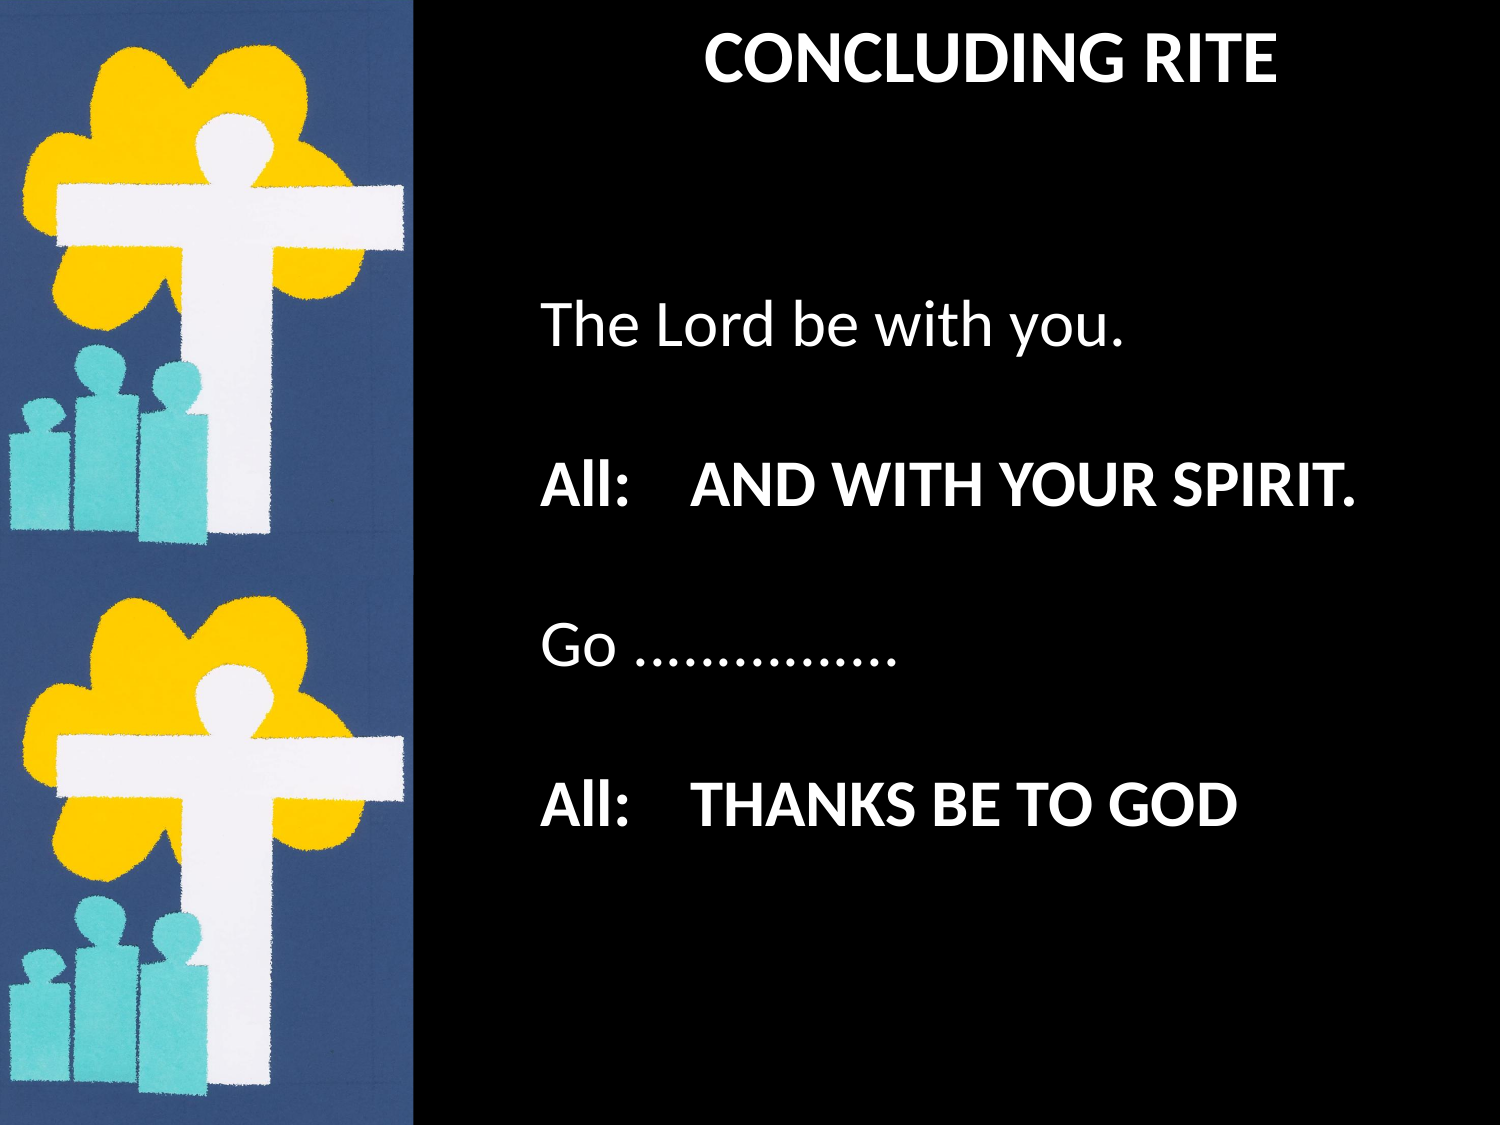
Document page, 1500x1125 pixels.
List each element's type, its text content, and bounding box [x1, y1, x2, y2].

text_box CONCLUDING RITE [525, 0, 1459, 105]
picture [0, 0, 414, 1125]
text_box The Lord be with you. All: AND WITH YOUR SPIRIT. Go ................ All: THANKS BE TO GOD [525, 272, 1459, 847]
